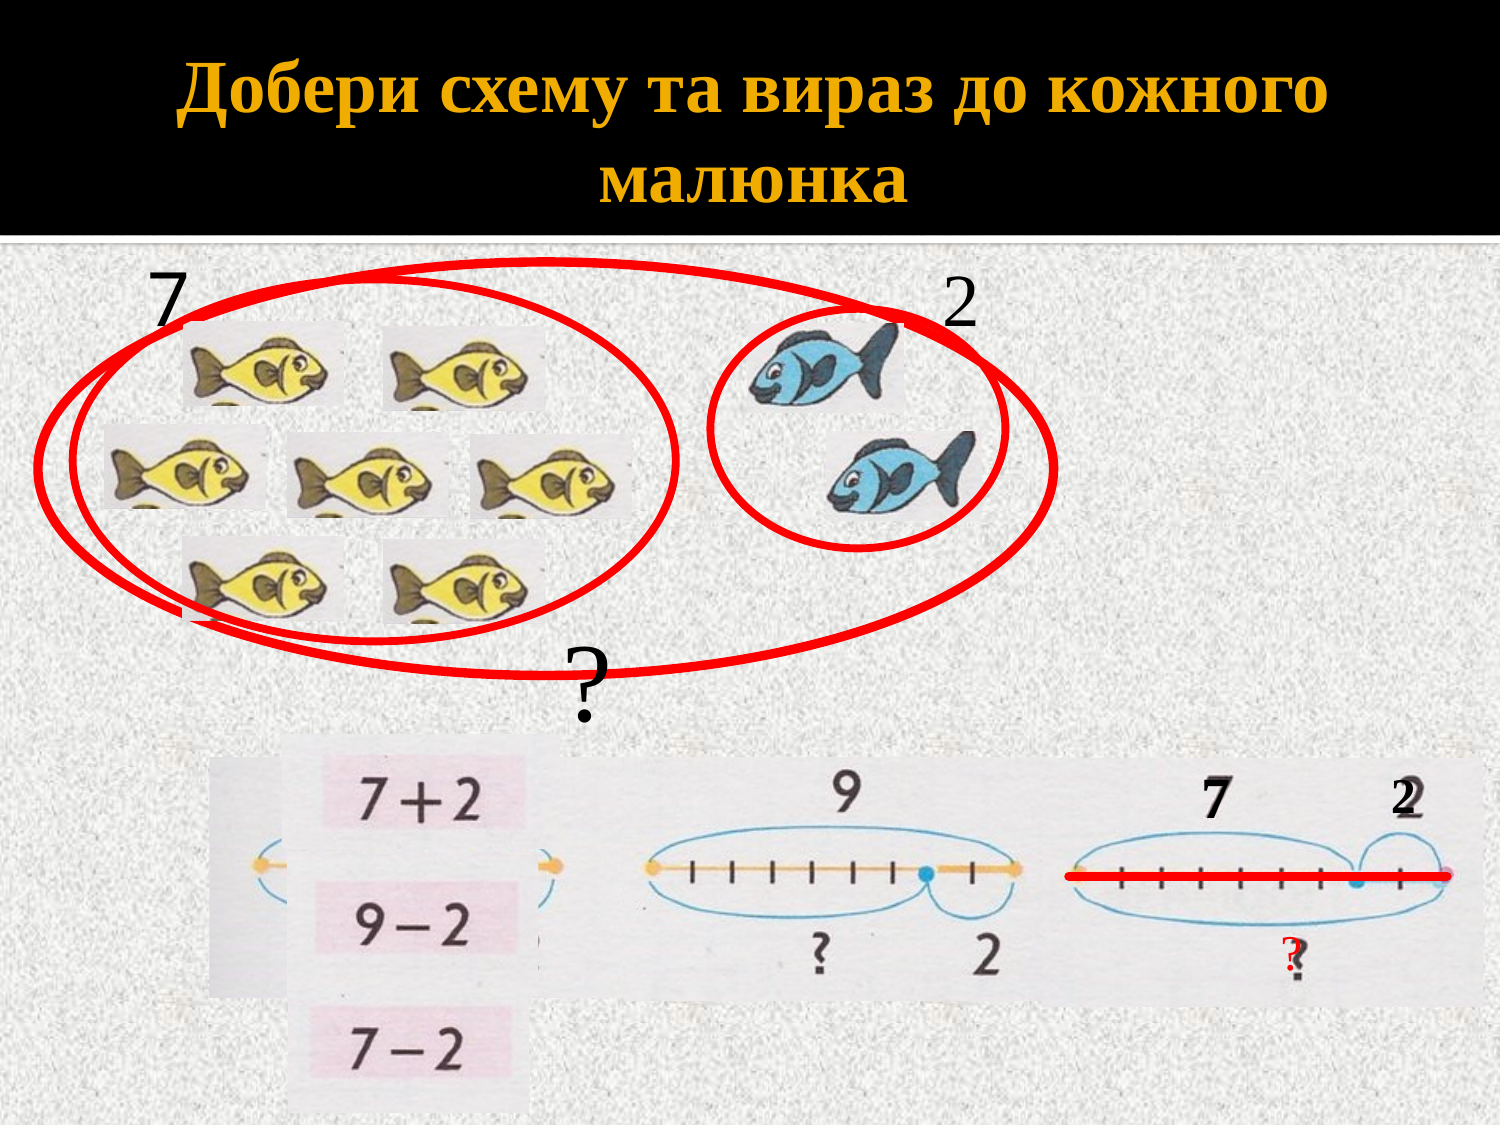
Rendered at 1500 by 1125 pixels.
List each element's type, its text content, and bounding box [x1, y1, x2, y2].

picture [747, 323, 904, 414]
picture [104, 424, 267, 510]
picture [287, 244, 927, 318]
text_box [68, 275, 680, 646]
picture [383, 539, 546, 625]
picture [0, 244, 1500, 1125]
text_box [34, 344, 176, 615]
picture [470, 434, 633, 520]
picture [383, 326, 546, 412]
text_box 2 [927, 243, 1043, 349]
text_box ? [548, 601, 635, 752]
text_box 7 [132, 243, 287, 349]
picture [182, 320, 345, 407]
picture [287, 432, 450, 519]
title Добери схему та вираз до кожного малюнка [75, 24, 1425, 231]
text_box [706, 304, 1010, 553]
picture [825, 431, 982, 522]
text_box [338, 257, 1058, 677]
text_box [218, 630, 548, 680]
